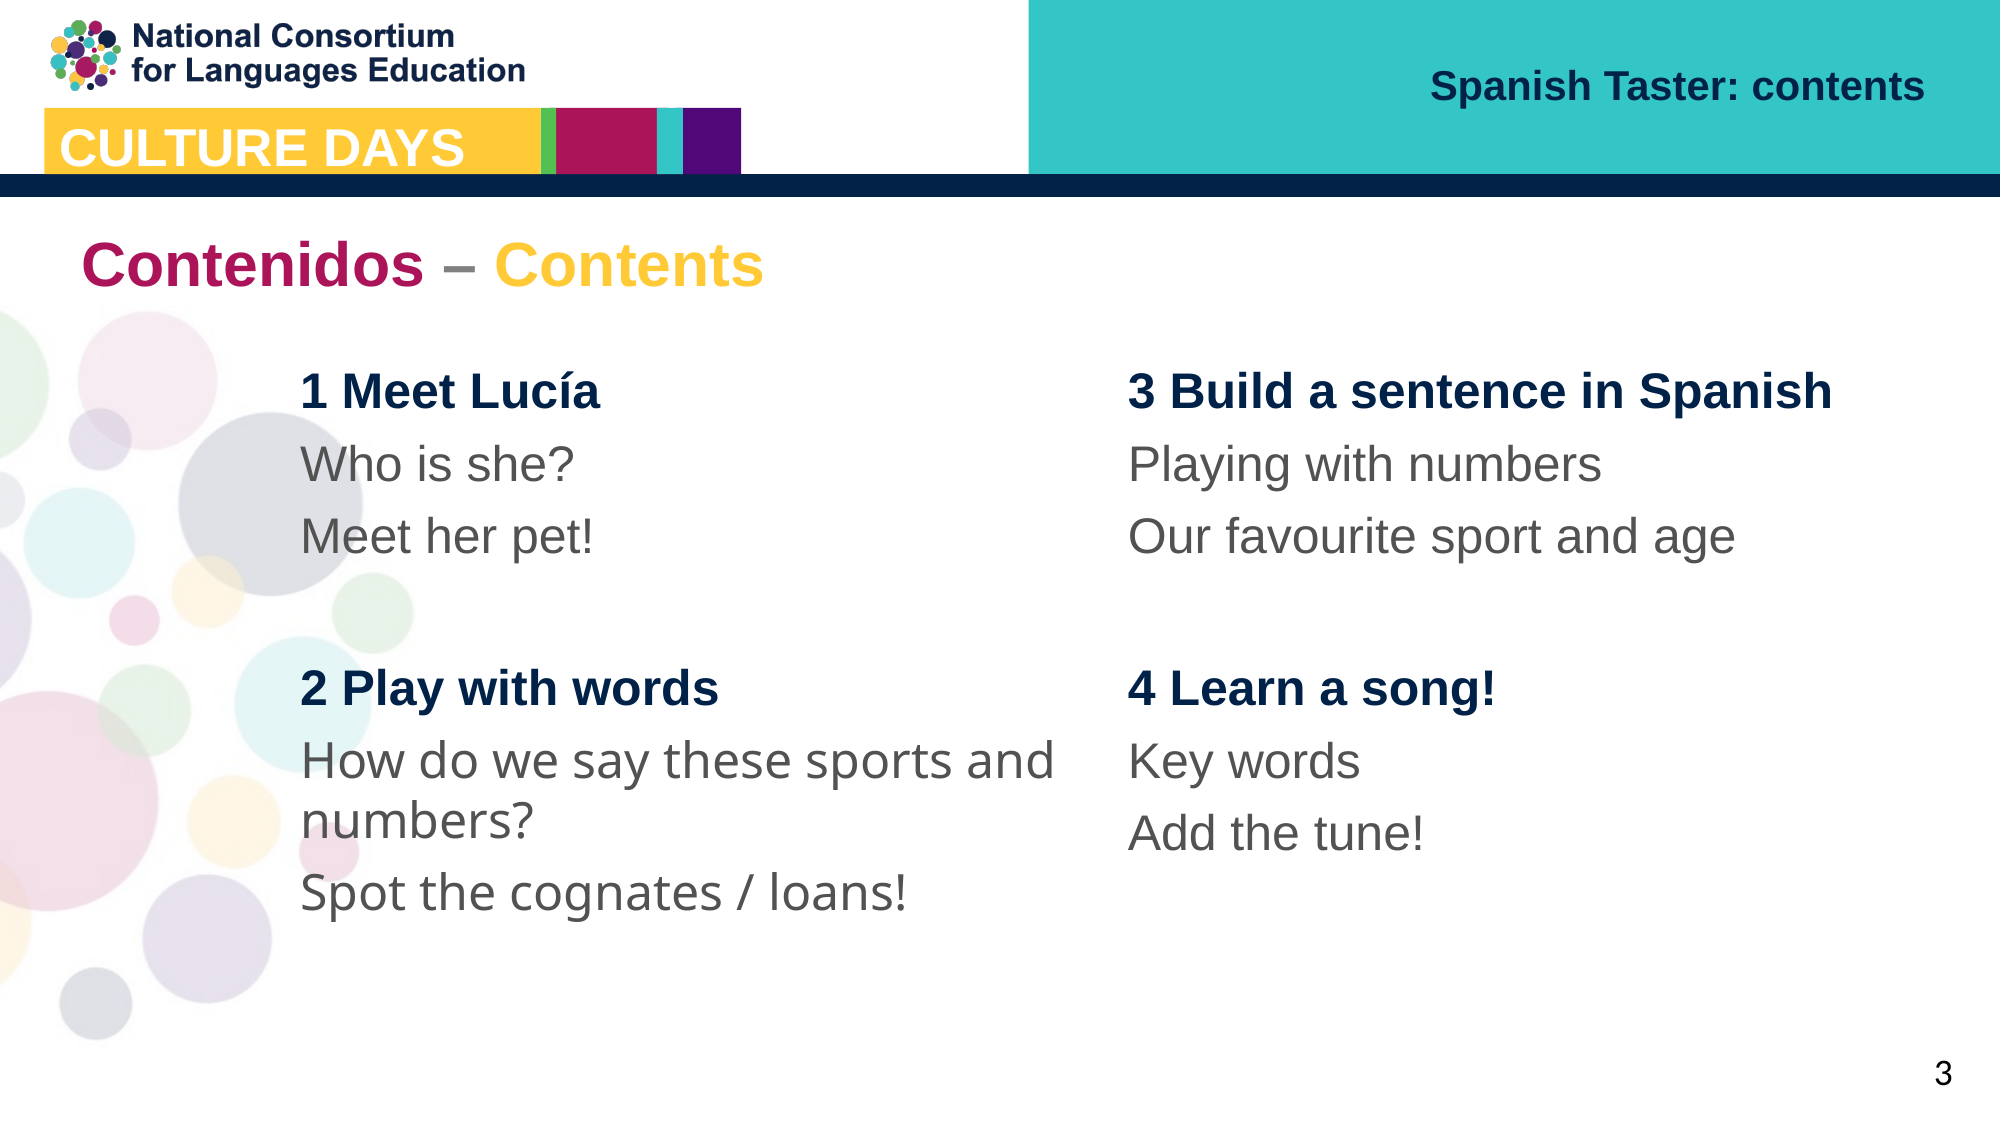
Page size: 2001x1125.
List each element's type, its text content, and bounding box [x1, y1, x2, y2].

text_box 3 Build a sentence in Spanish Playing with numbers Our favourite sport and age [1112, 351, 1865, 649]
text_box Spanish Taster: contents [1141, 51, 1941, 117]
picture [47, 11, 536, 95]
text_box 2 Play with words How do we say these sports and numbers? Spot the cognates / loans! [284, 648, 1089, 946]
slide_number 3 [1918, 1040, 2000, 1101]
text_box 1 Meet Lucía Who is she? Meet her pet! [284, 351, 1000, 649]
text_box Contenidos – Contents [81, 223, 1471, 324]
text_box 4 Learn a song! Key words Add the tune! [1112, 648, 1828, 946]
